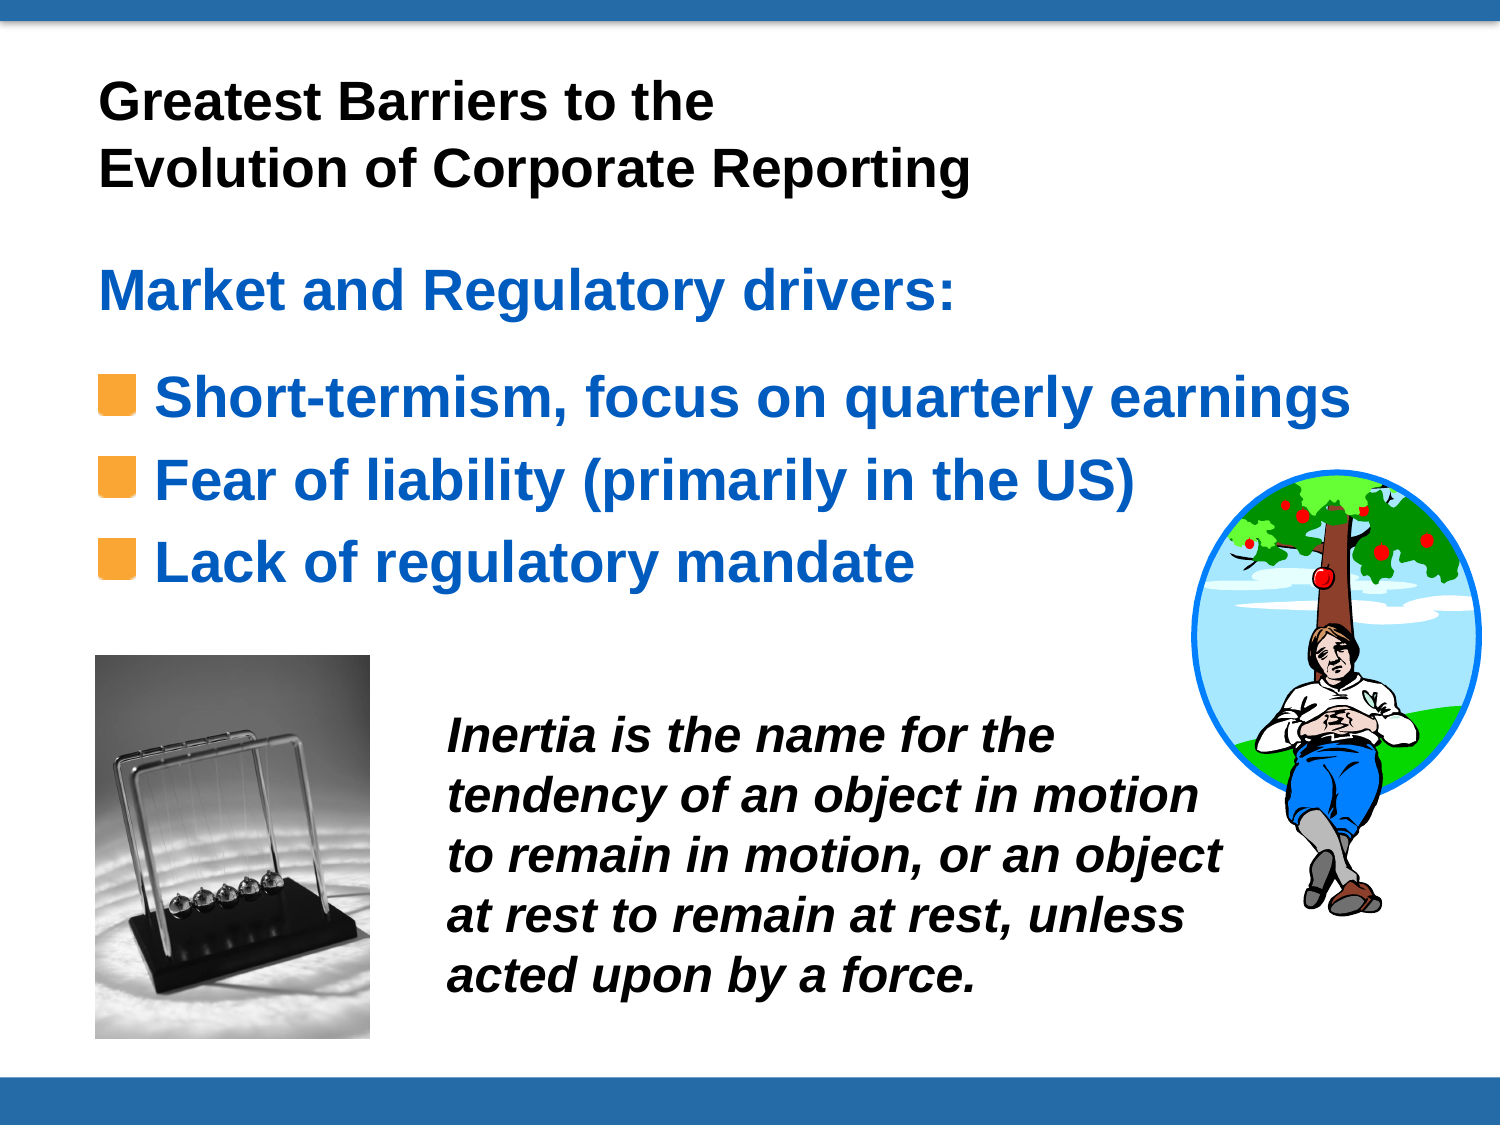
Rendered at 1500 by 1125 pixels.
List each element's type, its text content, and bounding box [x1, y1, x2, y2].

picture [1190, 469, 1483, 922]
picture [98, 456, 136, 498]
picture [95, 655, 370, 1039]
picture [98, 538, 136, 580]
list Market and Regulatory drivers: Short-termism, focus on quarterly earnings Fear of liability (primarily in the US) Lack of regulatory mandate [83, 245, 1447, 1011]
title Greatest Barriers to the Evolution of Corporate Reporting [83, 58, 1425, 206]
picture [98, 374, 136, 416]
text_box Inertia is the name for the tendency of an object in motion to remain in motion, or an object at rest to remain at rest, unless acted upon by a force. [375, 695, 1243, 1010]
